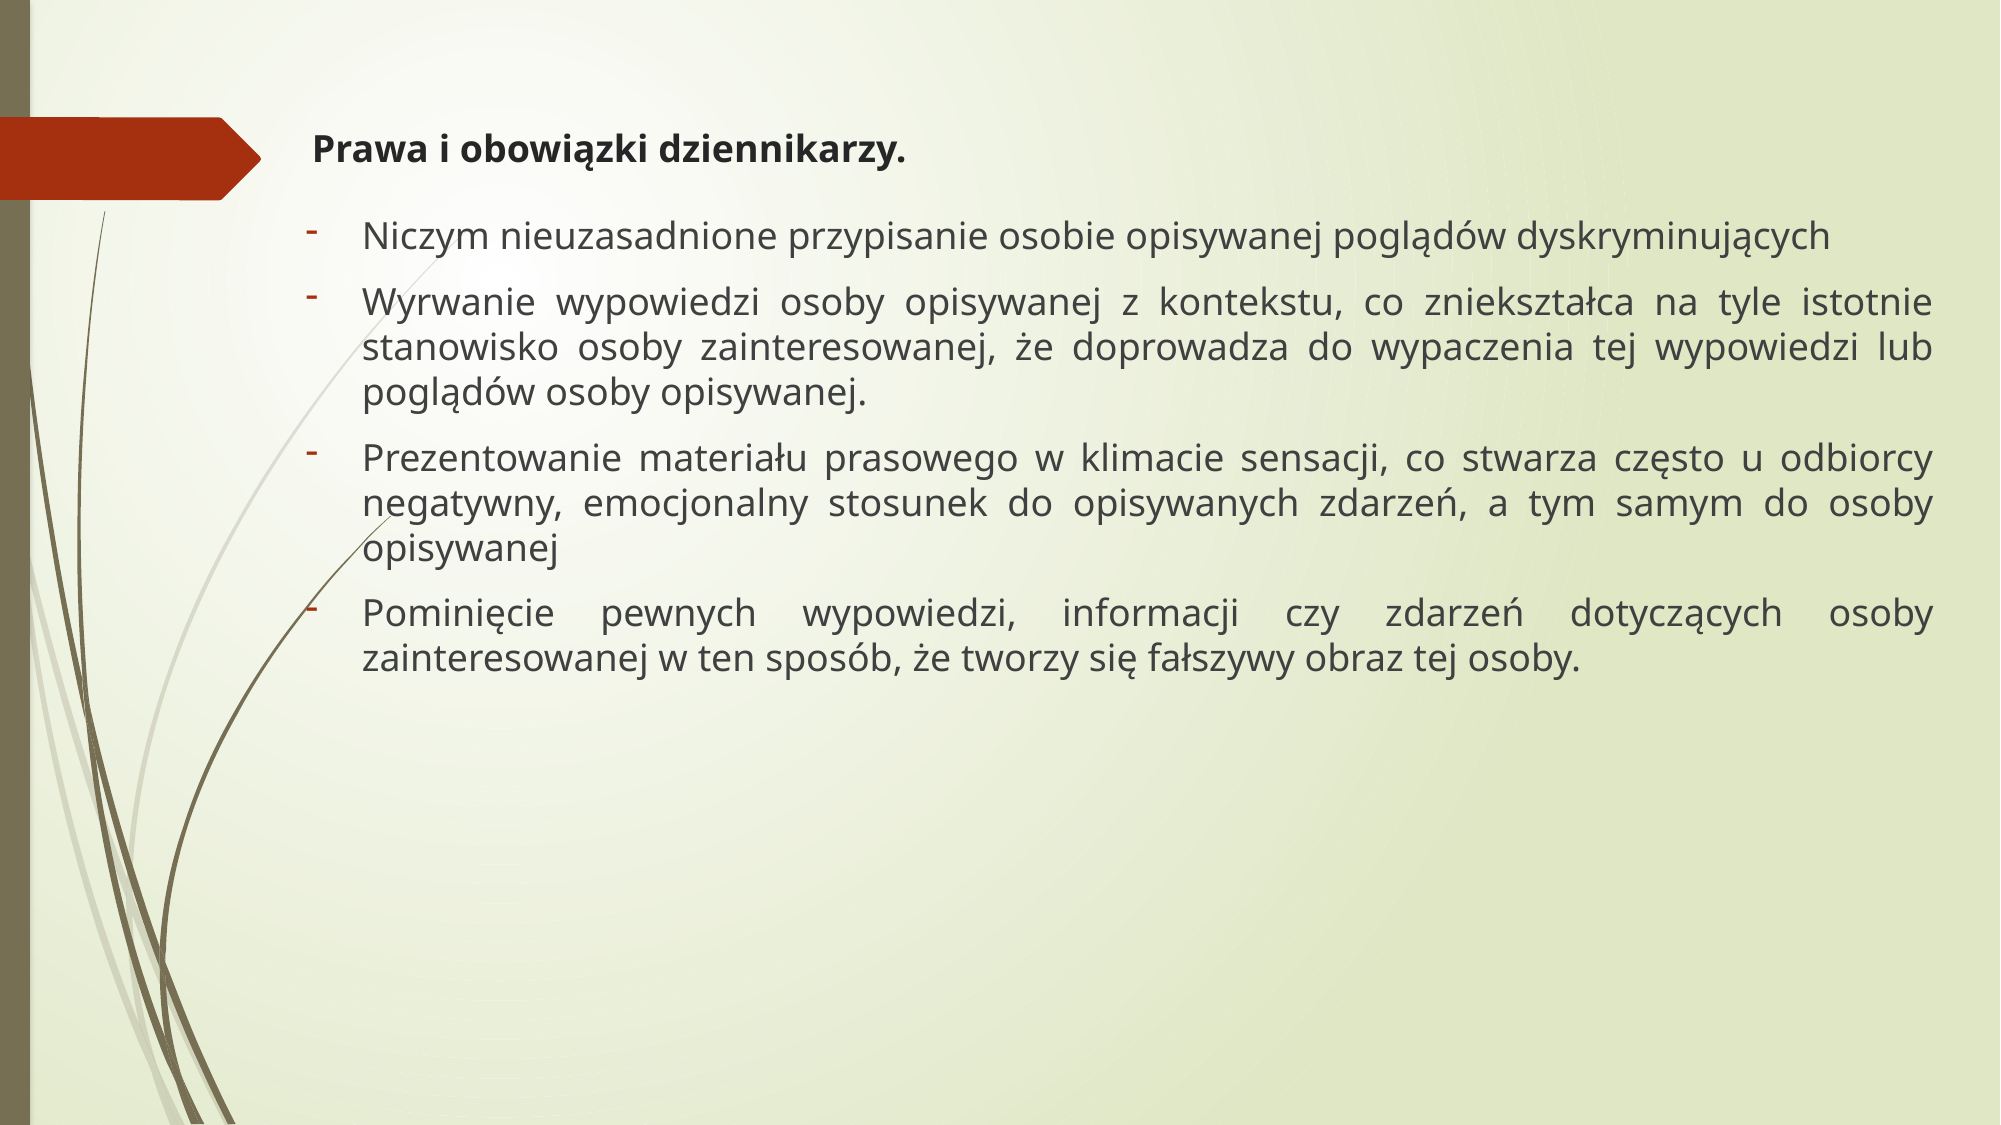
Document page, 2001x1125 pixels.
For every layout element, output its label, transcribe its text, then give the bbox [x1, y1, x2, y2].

list Niczym nieuzasadnione przypisanie osobie opisywanej poglądów dyskryminujących Wyrwanie wypowiedzi osoby opisywanej z kontekstu, co zniekształca na tyle istotnie stanowisko osoby zainteresowanej, że doprowadza do wypaczenia tej wypowiedzi lub poglądów osoby opisywanej. Prezentowanie materiału prasowego w klimacie sensacji, co stwarza często u odbiorcy negatywny, emocjonalny stosunek do opisywanych zdarzeń, a tym samym do osoby opisywanej Pominięcie pewnych wypowiedzi, informacji czy zdarzeń dotyczących osoby zainteresowanej w ten sposób, że tworzy się fałszywy obraz tej osoby. [290, 204, 1950, 1065]
title Prawa i obowiązki dziennikarzy. [296, 101, 1828, 204]
